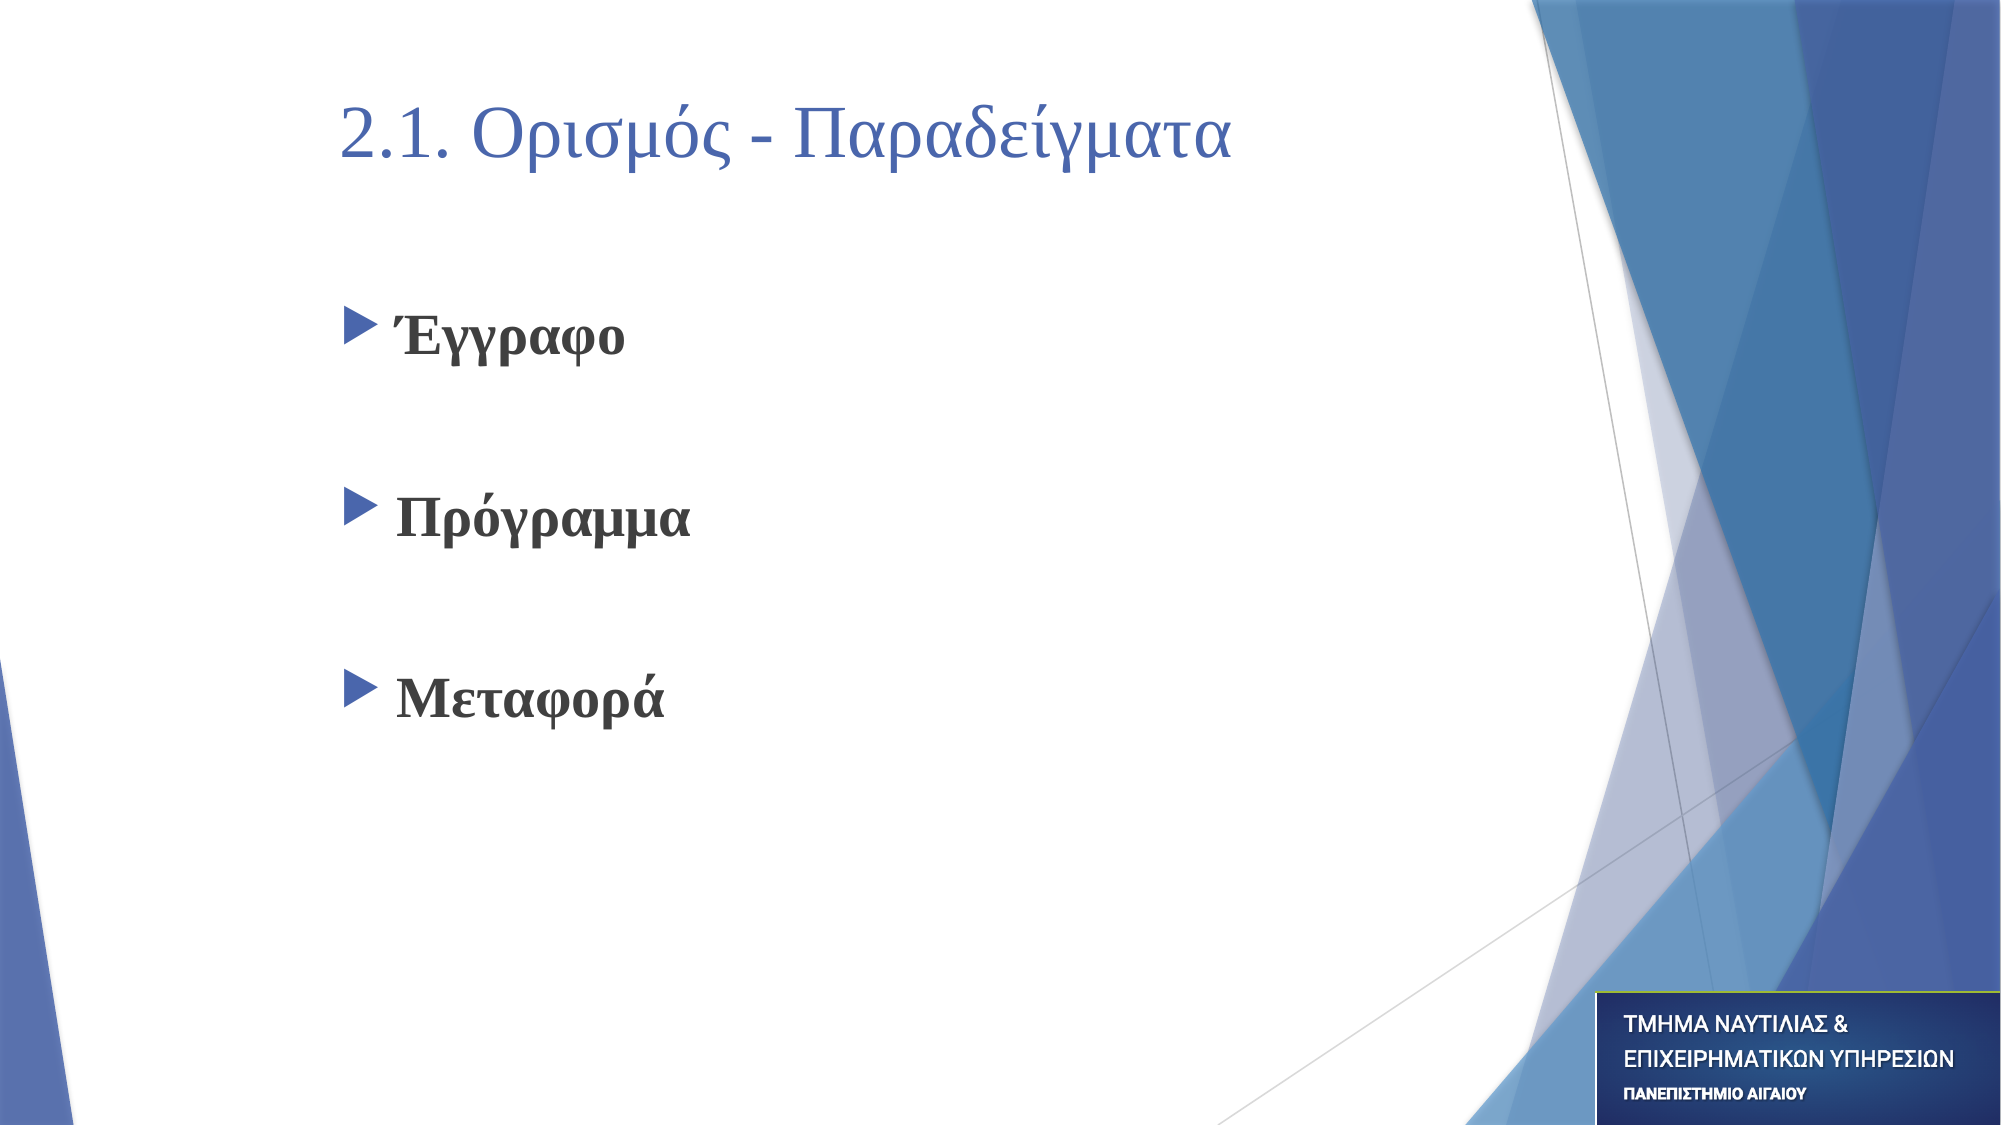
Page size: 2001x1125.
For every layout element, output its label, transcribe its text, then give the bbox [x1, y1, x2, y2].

title 2.1. Ορισμός - Παραδείγματα [324, 75, 1513, 263]
list Έγγραφο Πρόγραμμα Μεταφορά [324, 288, 1675, 1013]
picture [1595, 991, 2000, 1125]
